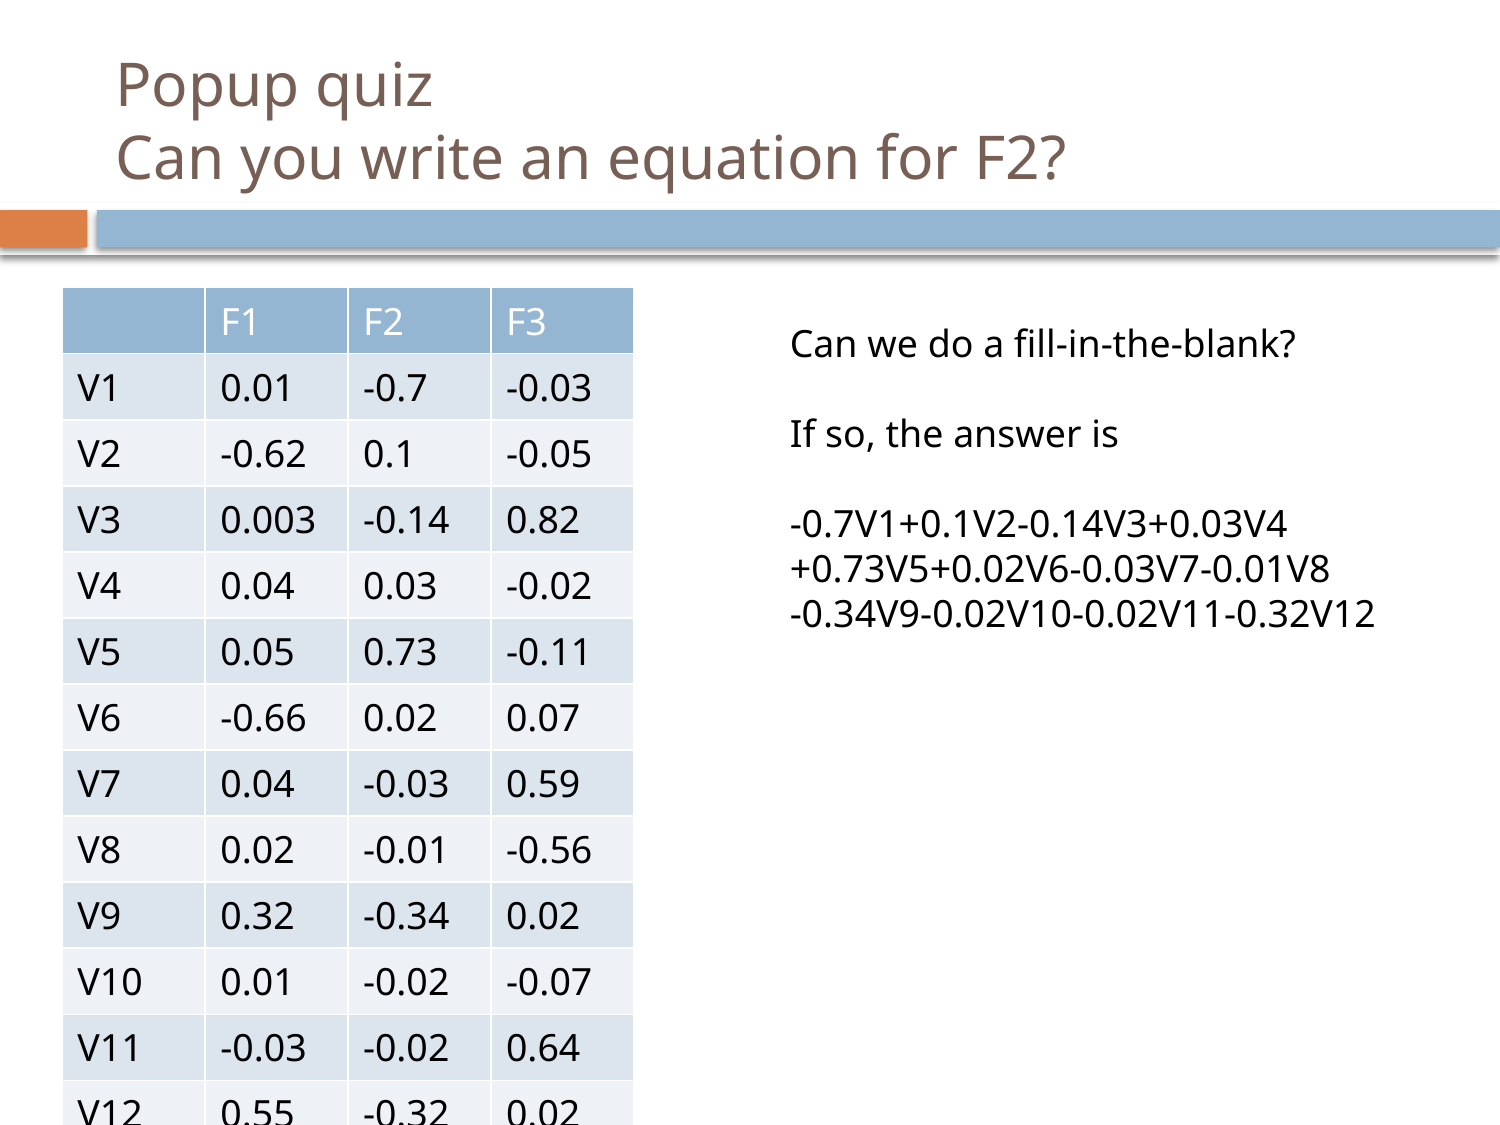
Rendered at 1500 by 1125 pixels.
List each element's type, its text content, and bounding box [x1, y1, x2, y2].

table_cell 0.003 [206, 487, 347, 551]
table_cell 0.04 [206, 553, 347, 617]
table_cell V4 [63, 553, 204, 617]
table_cell -0.34 [349, 883, 490, 947]
table_cell V2 [63, 421, 204, 485]
table_cell 0.01 [206, 354, 347, 419]
table_cell -0.03 [206, 1015, 347, 1080]
table_header F2 [349, 288, 490, 353]
table_cell 0.02 [349, 685, 490, 749]
table_cell -0.03 [492, 354, 633, 419]
table_cell 0.32 [206, 883, 347, 947]
table_cell 0.02 [206, 817, 347, 881]
table_cell V12 [63, 1081, 204, 1125]
table_cell -0.02 [349, 949, 490, 1014]
table_cell V6 [63, 685, 204, 749]
table_cell V3 [63, 487, 204, 551]
table_cell -0.62 [206, 421, 347, 485]
table_cell -0.56 [492, 817, 633, 881]
table_cell -0.66 [206, 685, 347, 749]
table_cell 0.01 [206, 949, 347, 1014]
table_cell -0.05 [492, 421, 633, 485]
table_header [63, 288, 204, 353]
table_cell 0.64 [492, 1015, 633, 1080]
table_header F3 [492, 288, 633, 353]
table_cell -0.03 [349, 751, 490, 815]
table_cell 0.02 [492, 1081, 633, 1125]
table_header F1 [206, 288, 347, 353]
table_cell 0.55 [206, 1081, 347, 1125]
table_cell 0.02 [492, 883, 633, 947]
table_cell 0.1 [349, 421, 490, 485]
table_cell -0.01 [349, 817, 490, 881]
table_cell V9 [63, 883, 204, 947]
table_cell V1 [63, 354, 204, 419]
table_cell V7 [63, 751, 204, 815]
table_cell 0.04 [206, 751, 347, 815]
title Popup quiz Can you write an equation for F2? [100, 37, 1438, 200]
table_cell -0.14 [349, 487, 490, 551]
table_cell -0.02 [492, 553, 633, 617]
table_cell V10 [63, 949, 204, 1014]
table_cell 0.07 [492, 685, 633, 749]
table_cell -0.02 [349, 1015, 490, 1080]
text_box Can we do a fill-in-the-blank? If so, the answer is -0.7V1+0.1V2-0.14V3+0.03V4 +0.73V5+0.02V6-0.03V7-0.01V8 -0.34V9-0.02V10-0.02V11-0.32V12 [774, 312, 1475, 643]
table_cell 0.59 [492, 751, 633, 815]
table_cell 0.73 [349, 619, 490, 683]
table_cell V11 [63, 1015, 204, 1080]
table_cell 0.03 [349, 553, 490, 617]
table_cell 0.82 [492, 487, 633, 551]
table_cell V8 [63, 817, 204, 881]
table_cell -0.11 [492, 619, 633, 683]
table_cell -0.32 [349, 1081, 490, 1125]
table_cell V5 [63, 619, 204, 683]
table_cell 0.05 [206, 619, 347, 683]
table_cell -0.07 [492, 949, 633, 1014]
table_cell -0.7 [349, 354, 490, 419]
